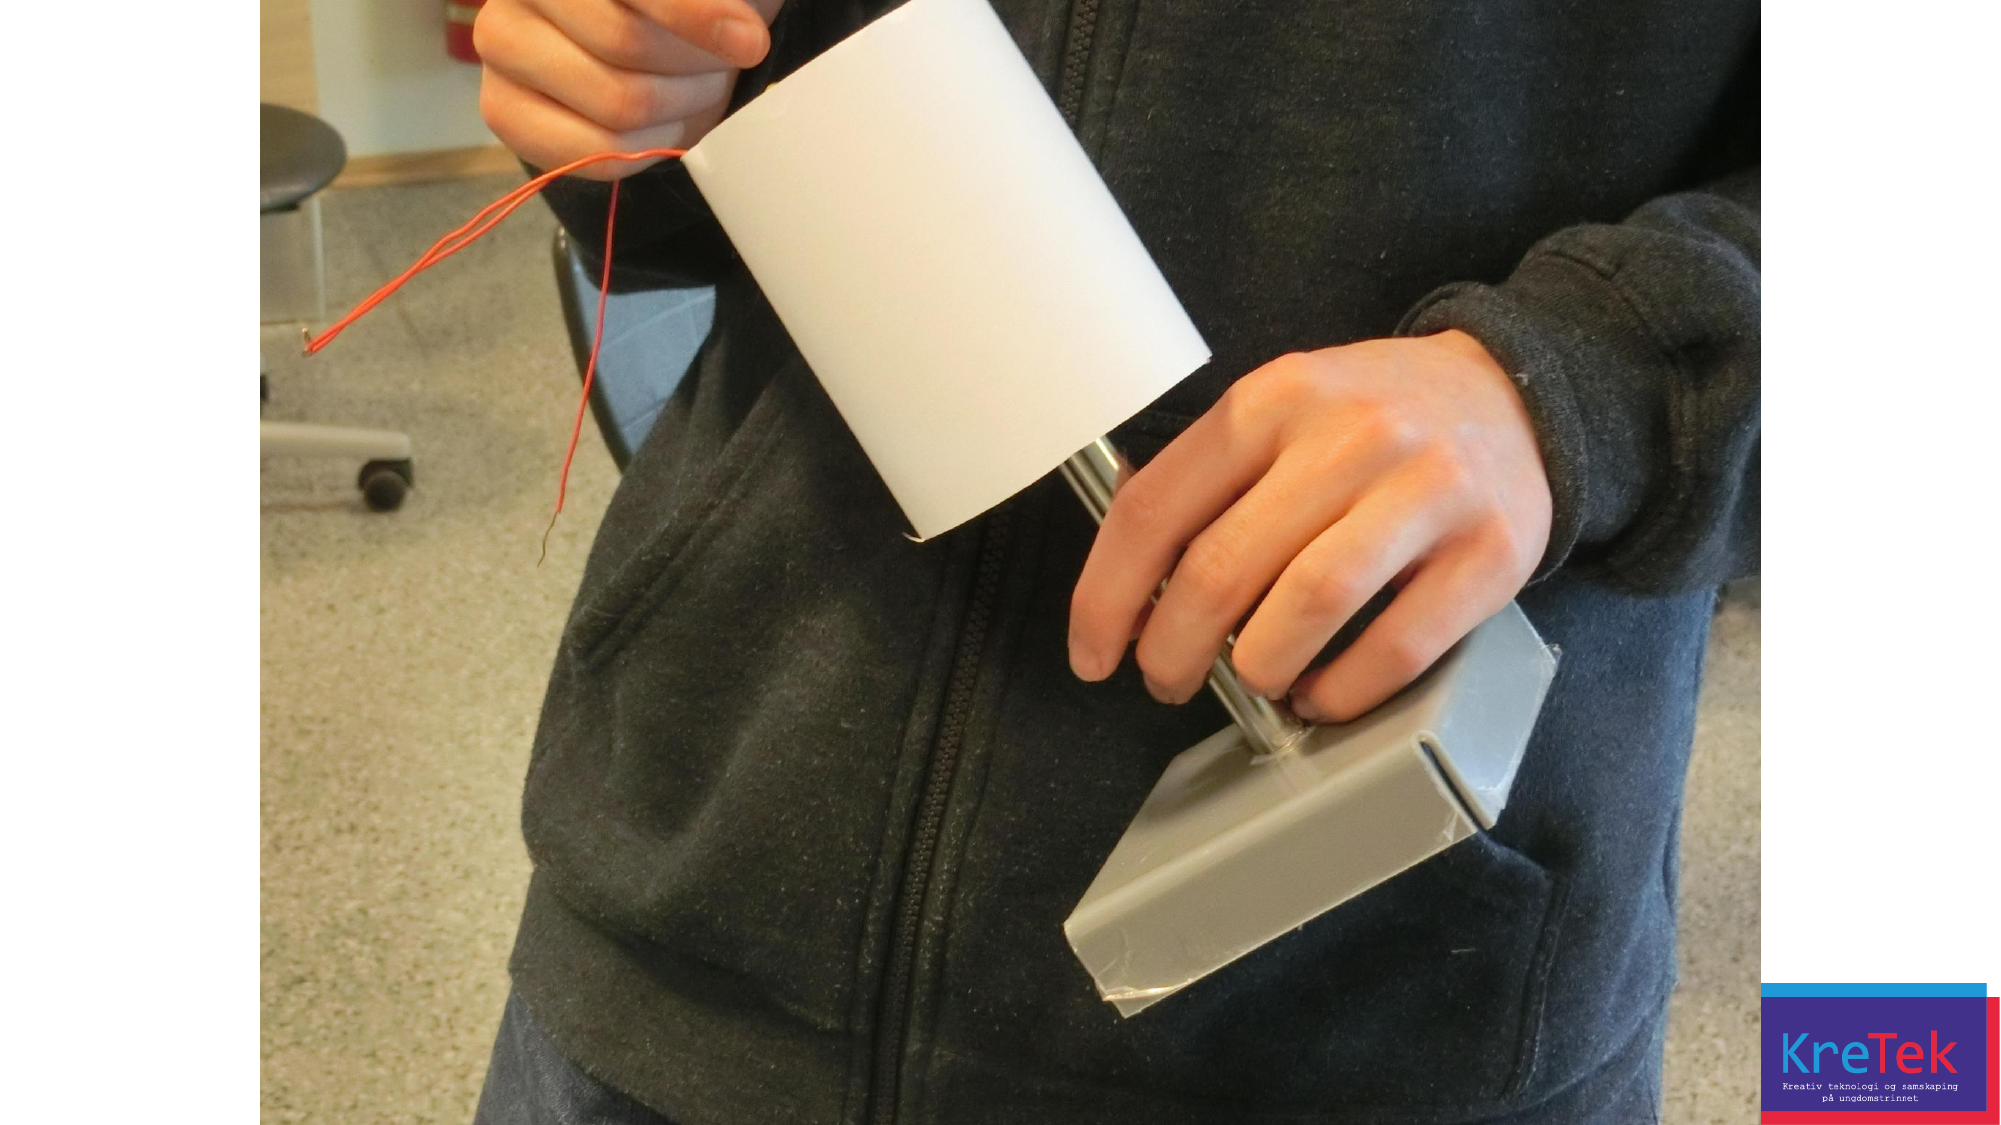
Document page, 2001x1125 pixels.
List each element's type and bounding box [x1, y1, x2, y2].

picture [260, 0, 2000, 1125]
